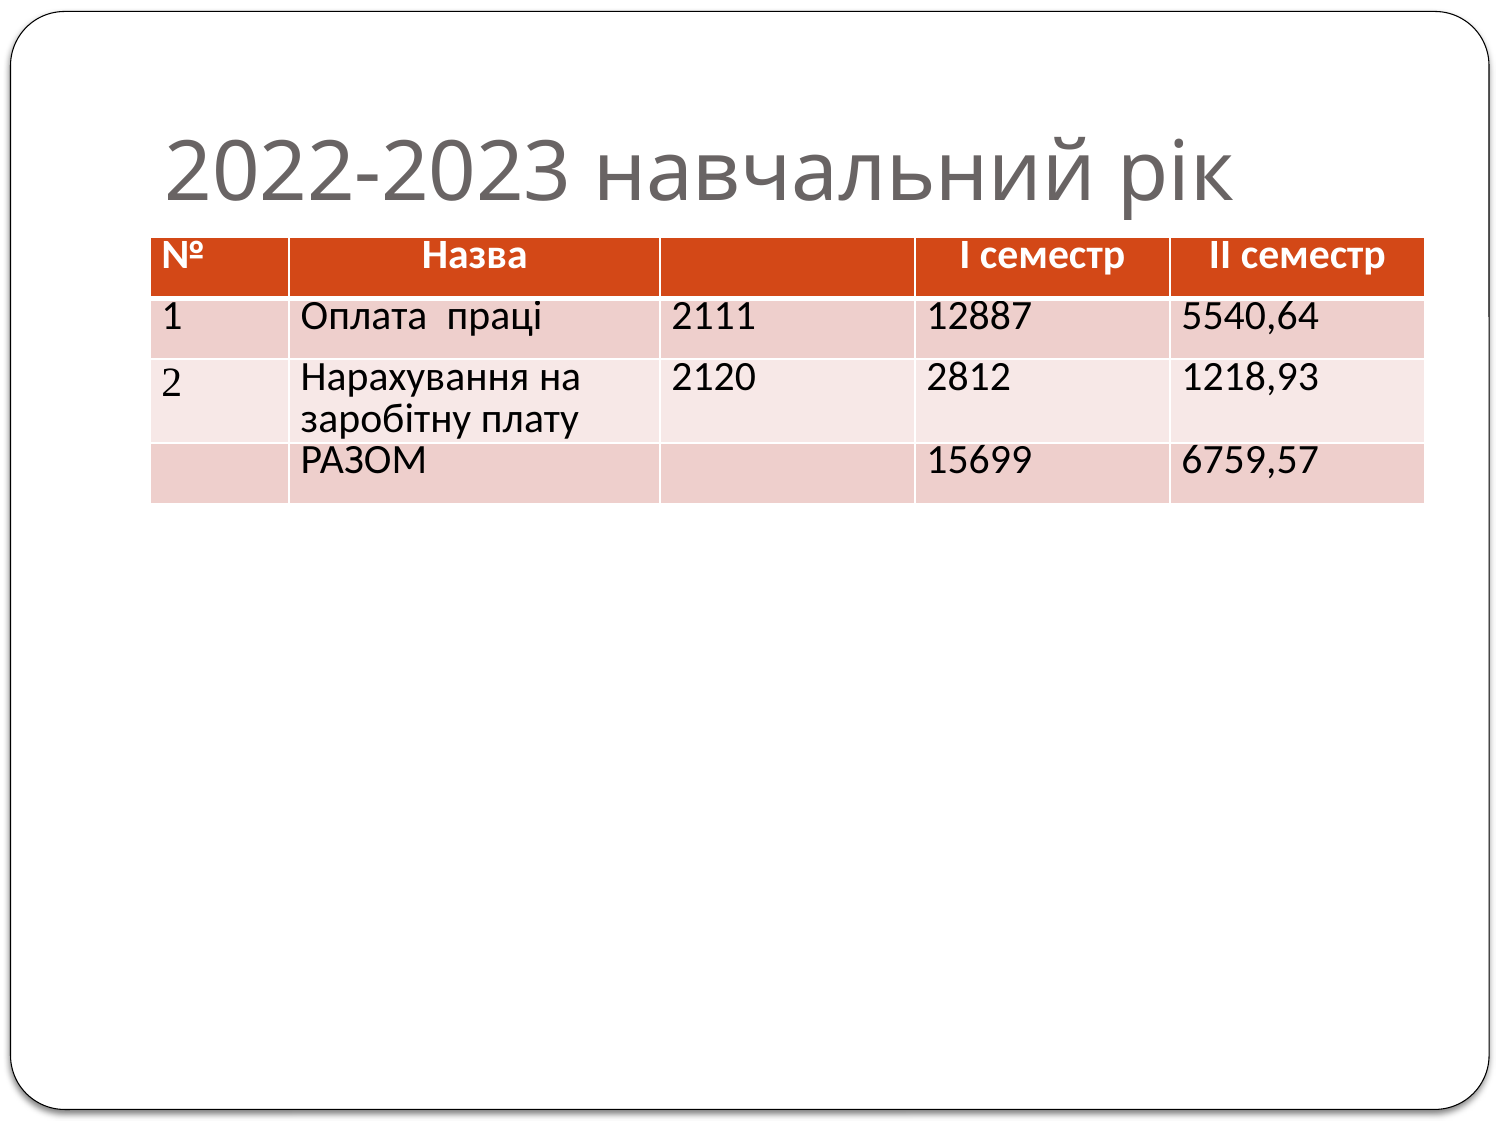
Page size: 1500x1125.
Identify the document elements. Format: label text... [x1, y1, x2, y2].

table_cell 2111 [661, 301, 914, 358]
title 2022-2023 навчальний рік [150, 45, 1425, 233]
table_header [661, 238, 914, 296]
table_cell 2 [151, 360, 288, 442]
table_cell 12887 [916, 301, 1169, 358]
table_cell 2812 [916, 360, 1169, 442]
table_header ІІ семестр [1171, 238, 1424, 296]
table_cell 5540,64 [1171, 301, 1424, 358]
table_cell Нарахування на заробітну плату [290, 360, 659, 442]
table_cell 1 [151, 301, 288, 358]
table_cell [661, 444, 914, 503]
table_cell 15699 [916, 444, 1169, 503]
table_cell 6759,57 [1171, 444, 1424, 503]
table_header І семестр [916, 238, 1169, 296]
table_header № [151, 238, 288, 296]
table_cell [151, 444, 288, 503]
table_cell 2120 [661, 360, 914, 442]
table_header Назва [290, 238, 659, 296]
table_cell РАЗОМ [290, 444, 659, 503]
table_cell Оплата праці [290, 301, 659, 358]
table_cell 1218,93 [1171, 360, 1424, 442]
